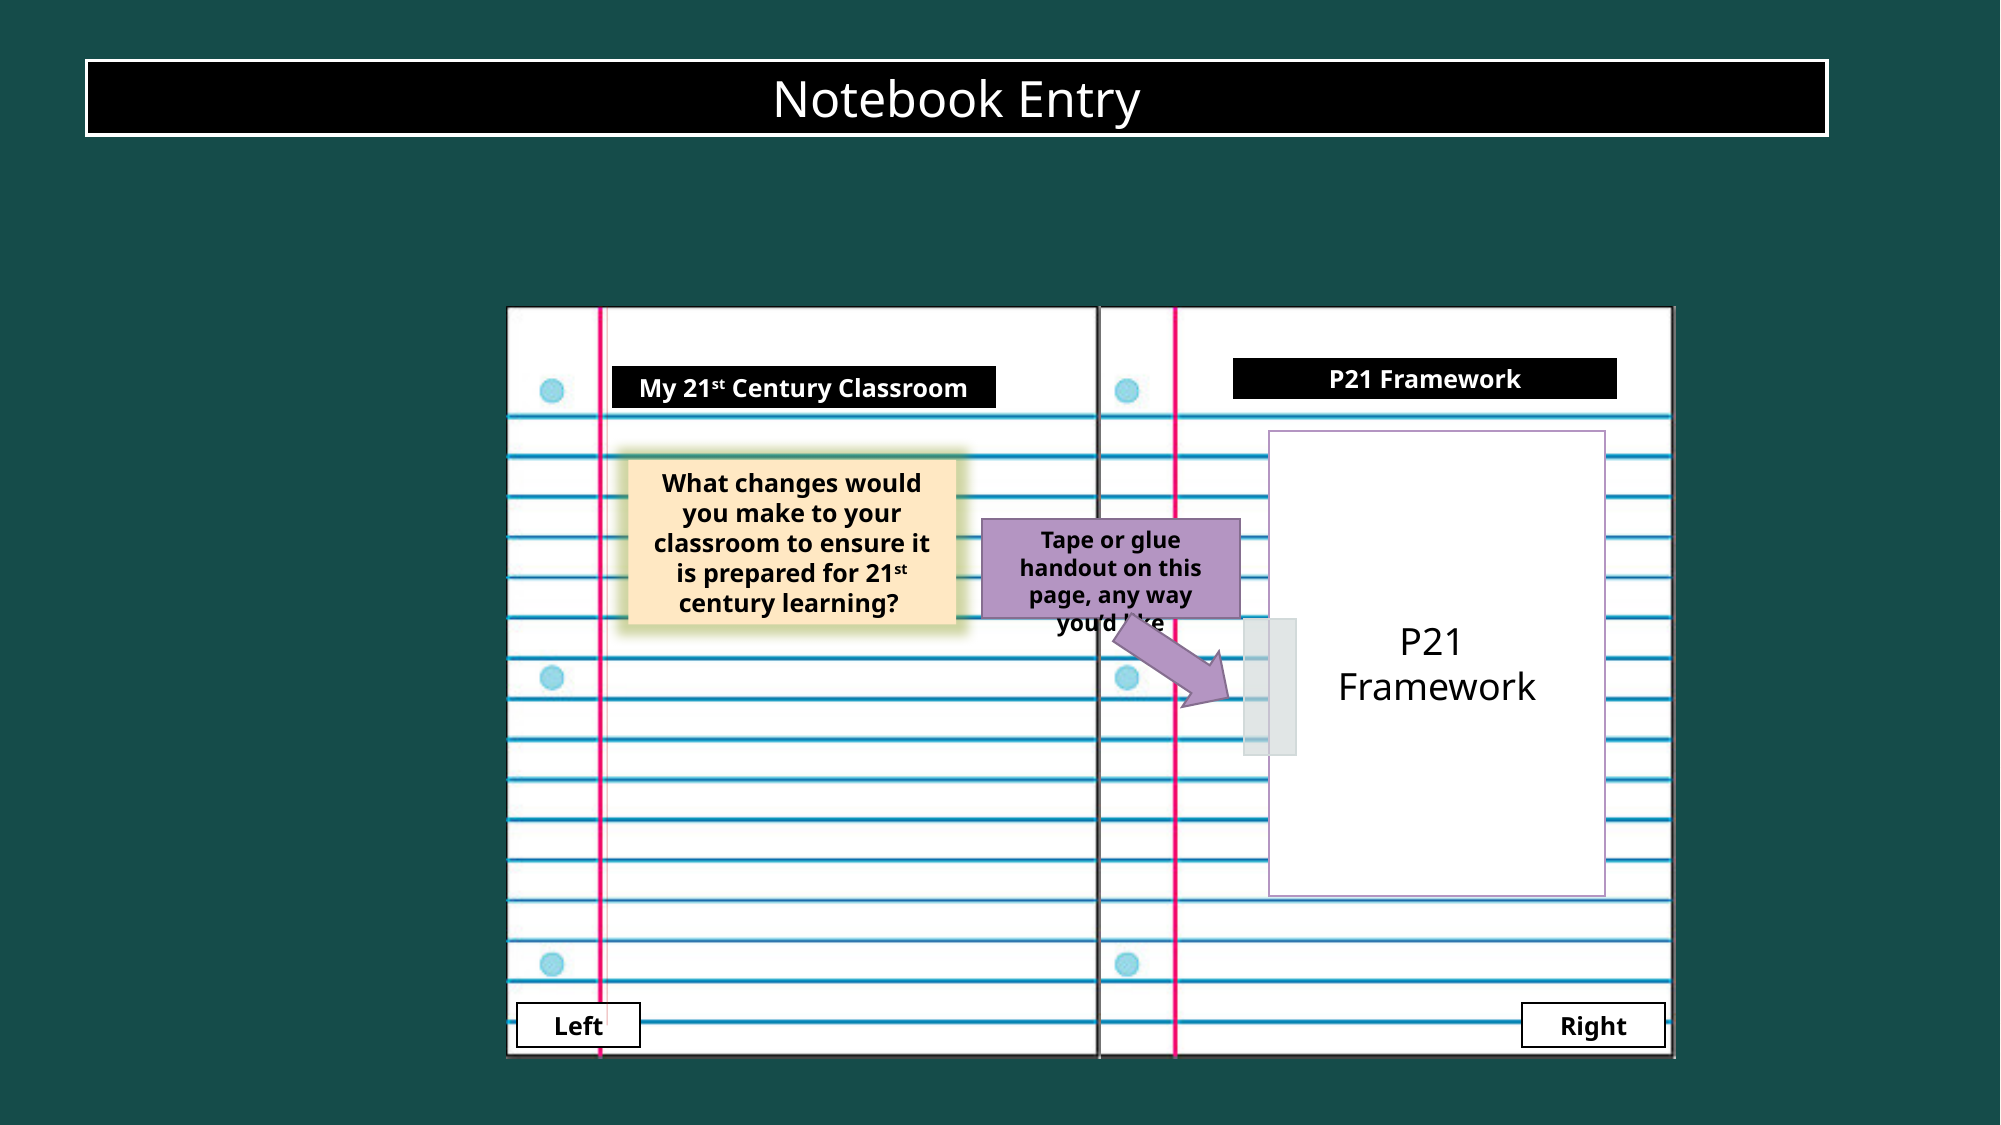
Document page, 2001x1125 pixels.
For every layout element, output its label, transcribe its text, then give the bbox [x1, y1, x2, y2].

picture [506, 306, 1676, 1059]
text_box Notebook Entry [85, 59, 1829, 137]
